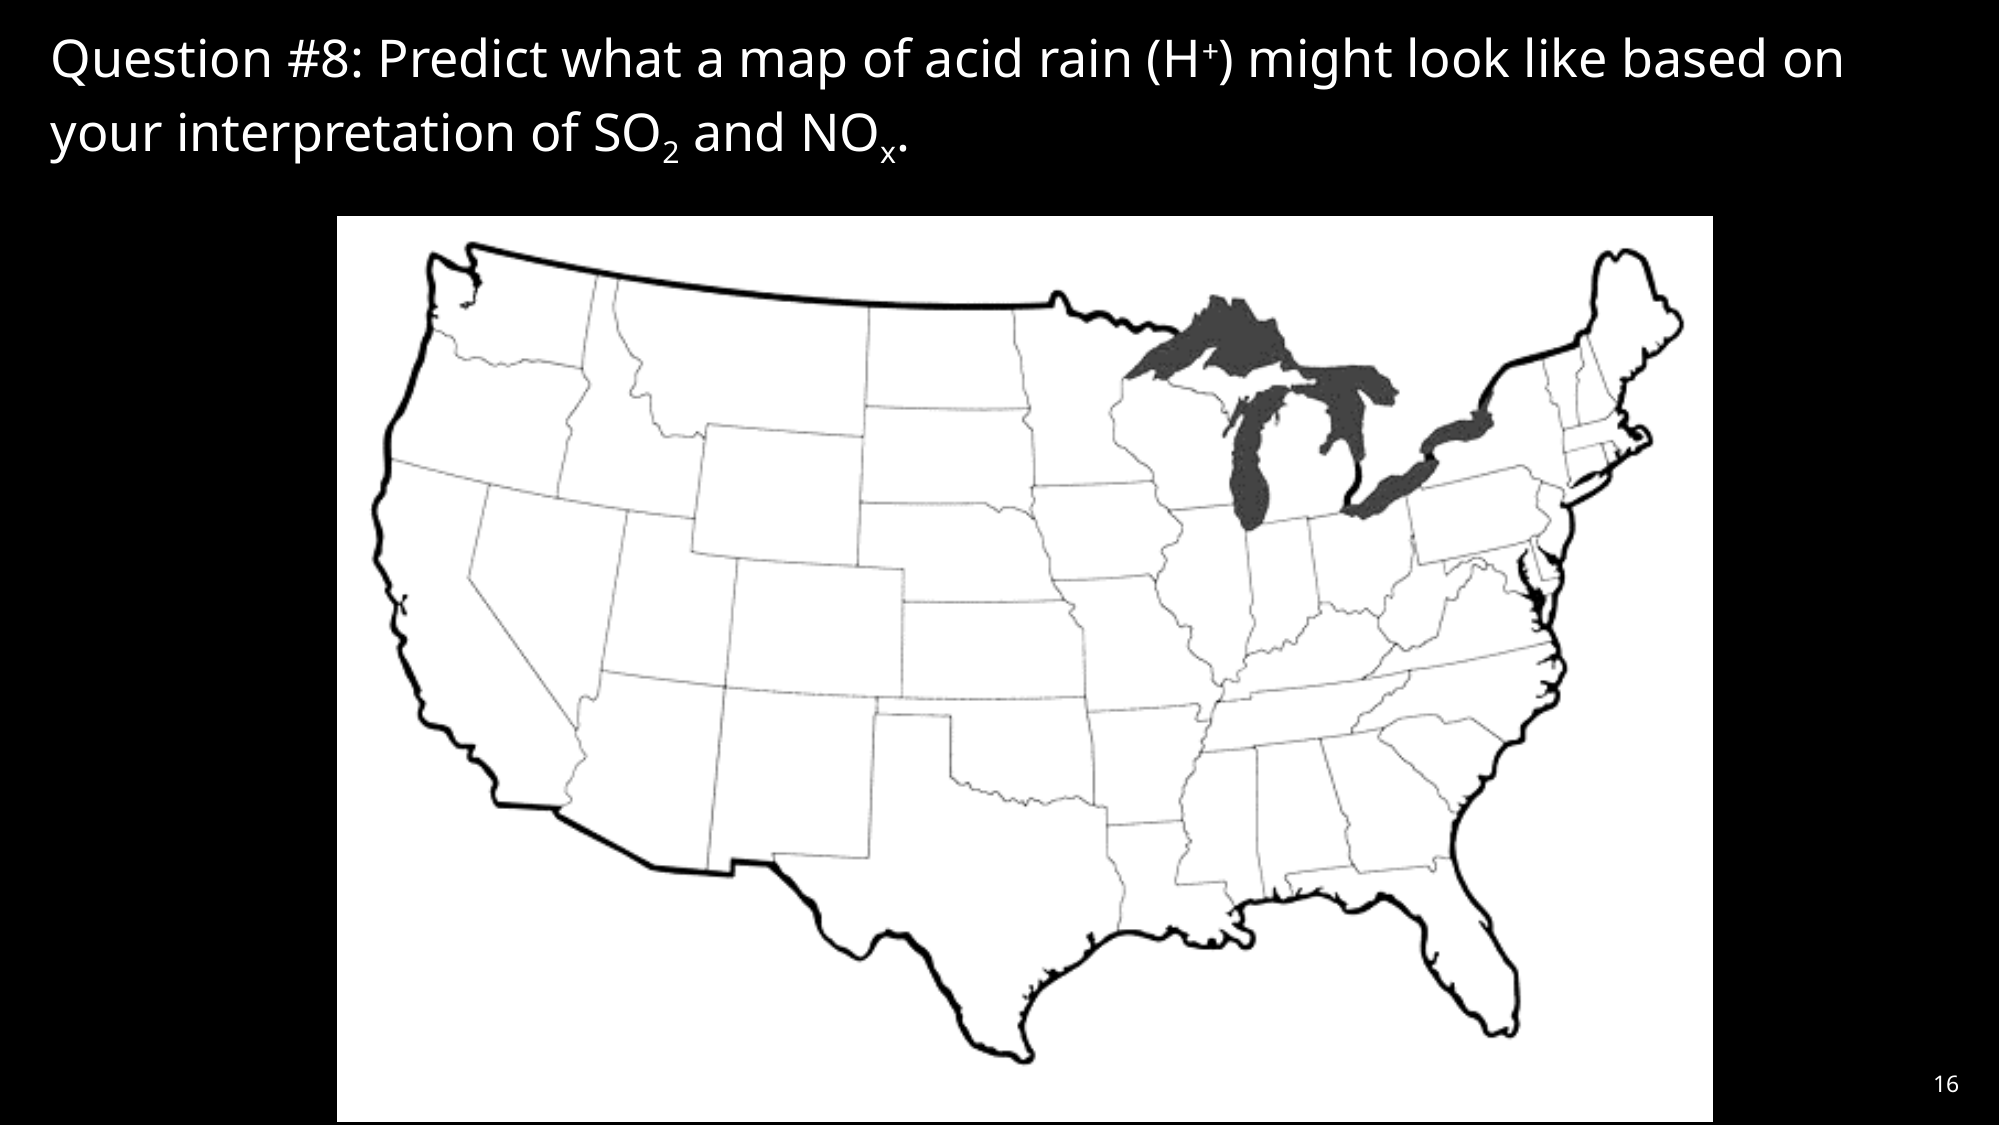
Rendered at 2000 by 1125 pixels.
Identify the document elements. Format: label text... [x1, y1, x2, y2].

picture [337, 216, 1713, 1122]
text_box Question #8: Predict what a map of acid rain (H+) might look like based on your interpretation of SO2 and NOx. [36, 9, 1924, 178]
slide_number 16 [1837, 1062, 1975, 1108]
